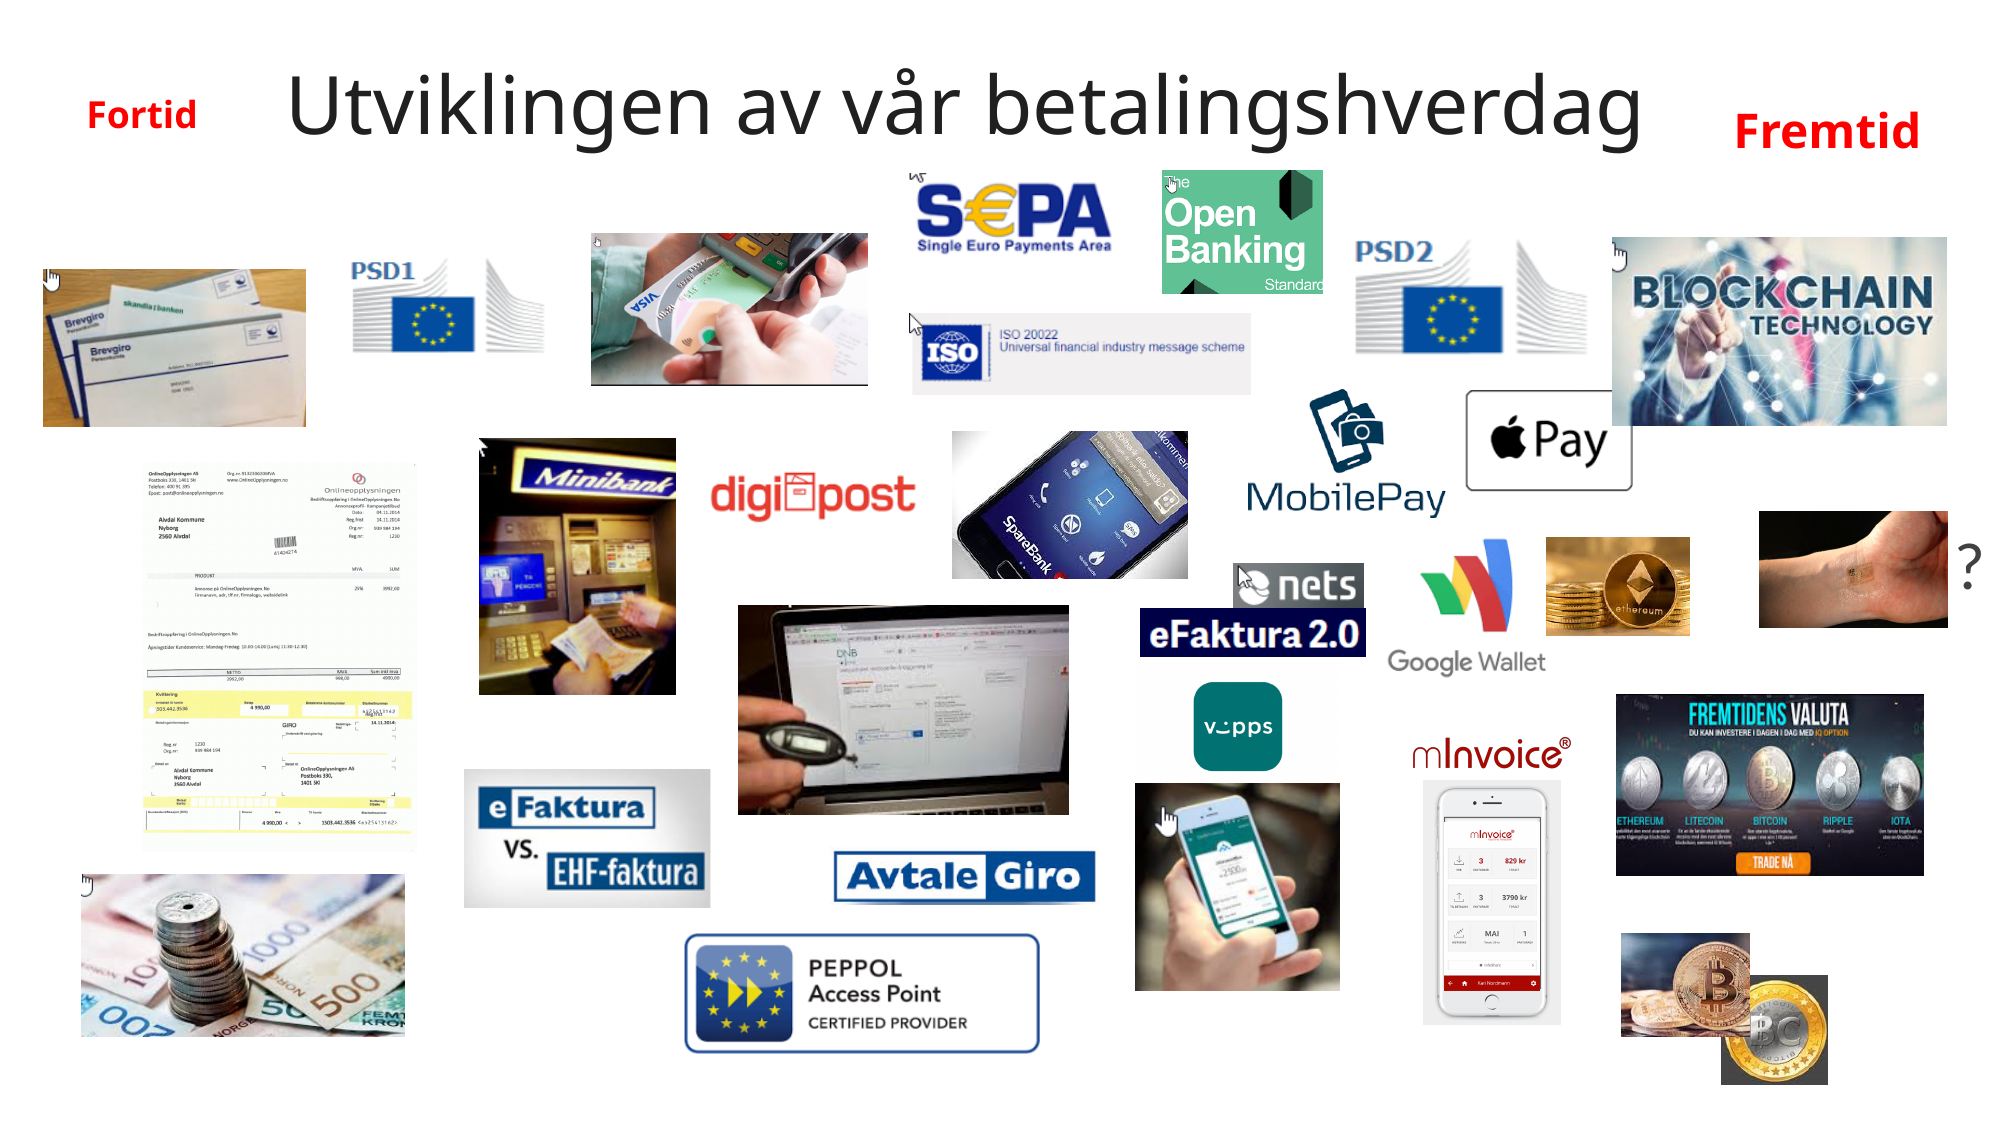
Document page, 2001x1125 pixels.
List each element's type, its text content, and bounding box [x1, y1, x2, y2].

picture [141, 462, 417, 852]
picture [830, 846, 1100, 905]
text_box Utviklingen av vår betalingshverdag [252, 0, 1680, 222]
picture [675, 928, 1044, 1059]
text_box ? [1950, 514, 2000, 610]
picture [907, 173, 1123, 258]
picture [952, 431, 1188, 579]
picture [1339, 232, 1606, 363]
picture [80, 873, 405, 1037]
picture [909, 237, 1947, 521]
picture [1616, 694, 1924, 876]
picture [1380, 533, 1690, 683]
text_box Fremtid [1699, 51, 1957, 195]
picture [479, 438, 677, 695]
picture [700, 460, 928, 526]
picture [1413, 737, 1571, 777]
picture [1423, 780, 1561, 1025]
picture [1759, 511, 1948, 628]
picture [738, 605, 1070, 815]
picture [338, 253, 559, 360]
picture [1621, 933, 1828, 1086]
picture [1135, 563, 1366, 992]
picture [591, 232, 868, 387]
text_box Fortid [11, 50, 252, 166]
picture [1161, 170, 1323, 294]
picture [43, 268, 307, 428]
picture [464, 769, 713, 908]
